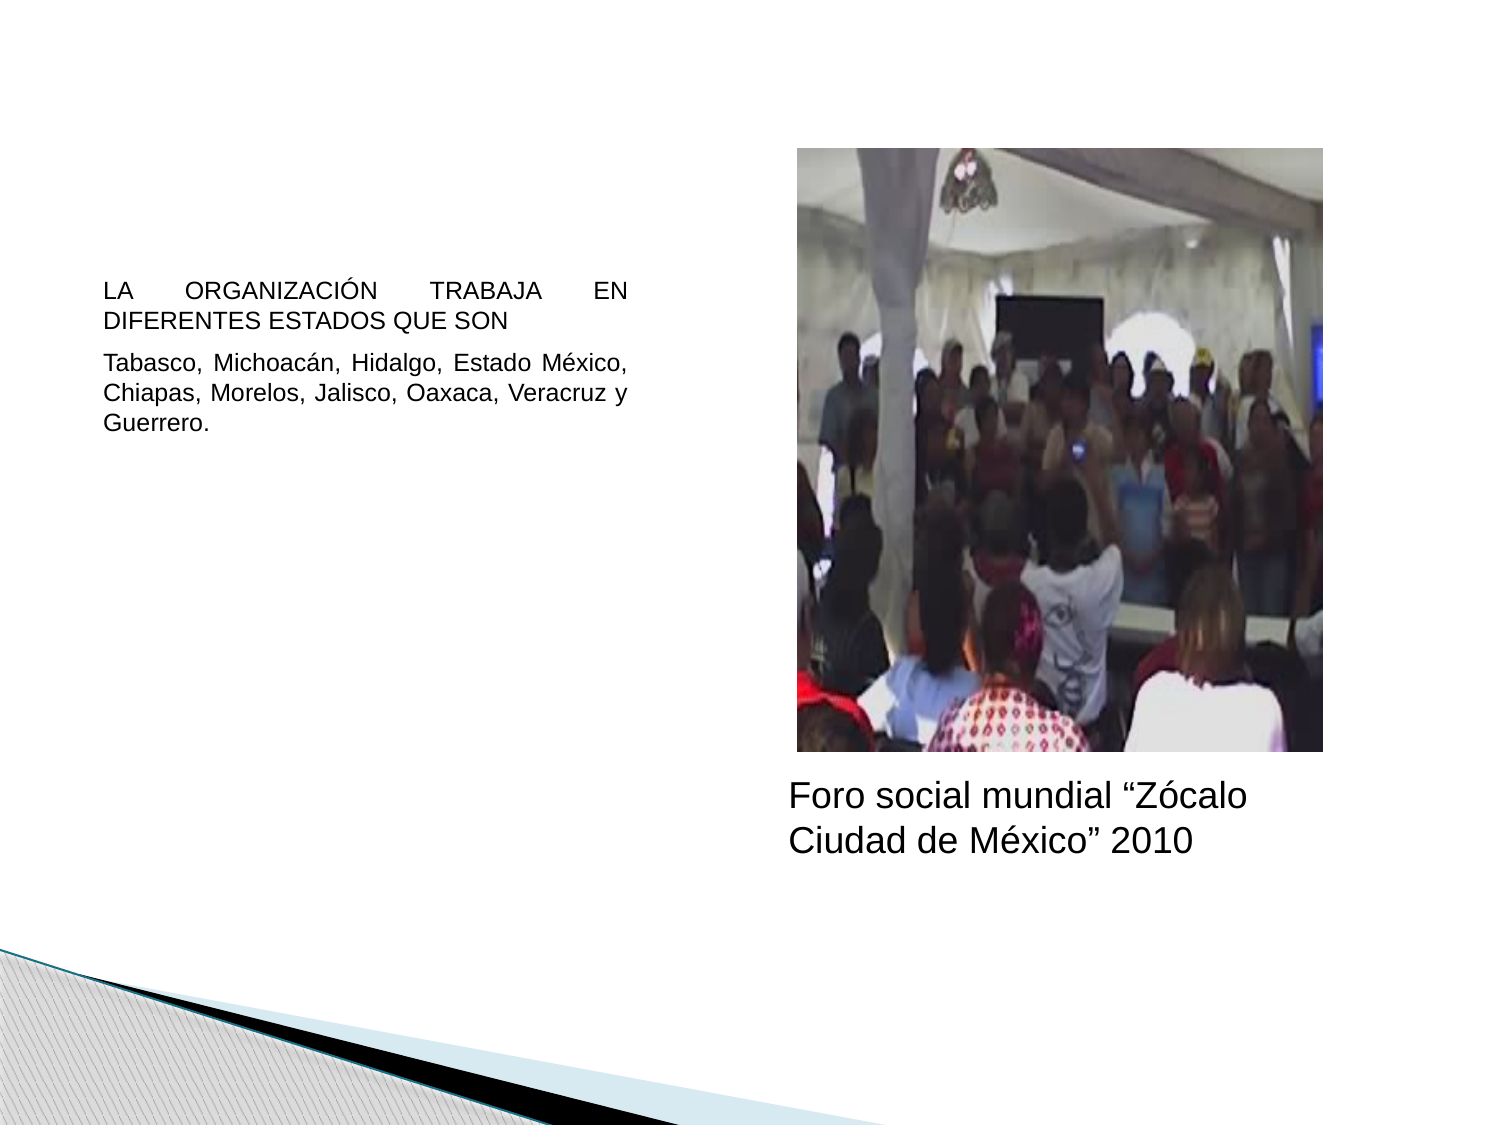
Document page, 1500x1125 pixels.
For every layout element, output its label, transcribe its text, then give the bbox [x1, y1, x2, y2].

picture [796, 148, 1323, 752]
text_box LA ORGANIZACIÓN TRABAJA EN DIFERENTES ESTADOS QUE SON Tabasco, Michoacán, Hidalgo, Estado México, Chiapas, Morelos, Jalisco, Oaxaca, Veracruz y Guerrero. [88, 267, 644, 487]
text_box Foro social mundial “Zócalo Ciudad de México” 2010 [773, 763, 1329, 868]
